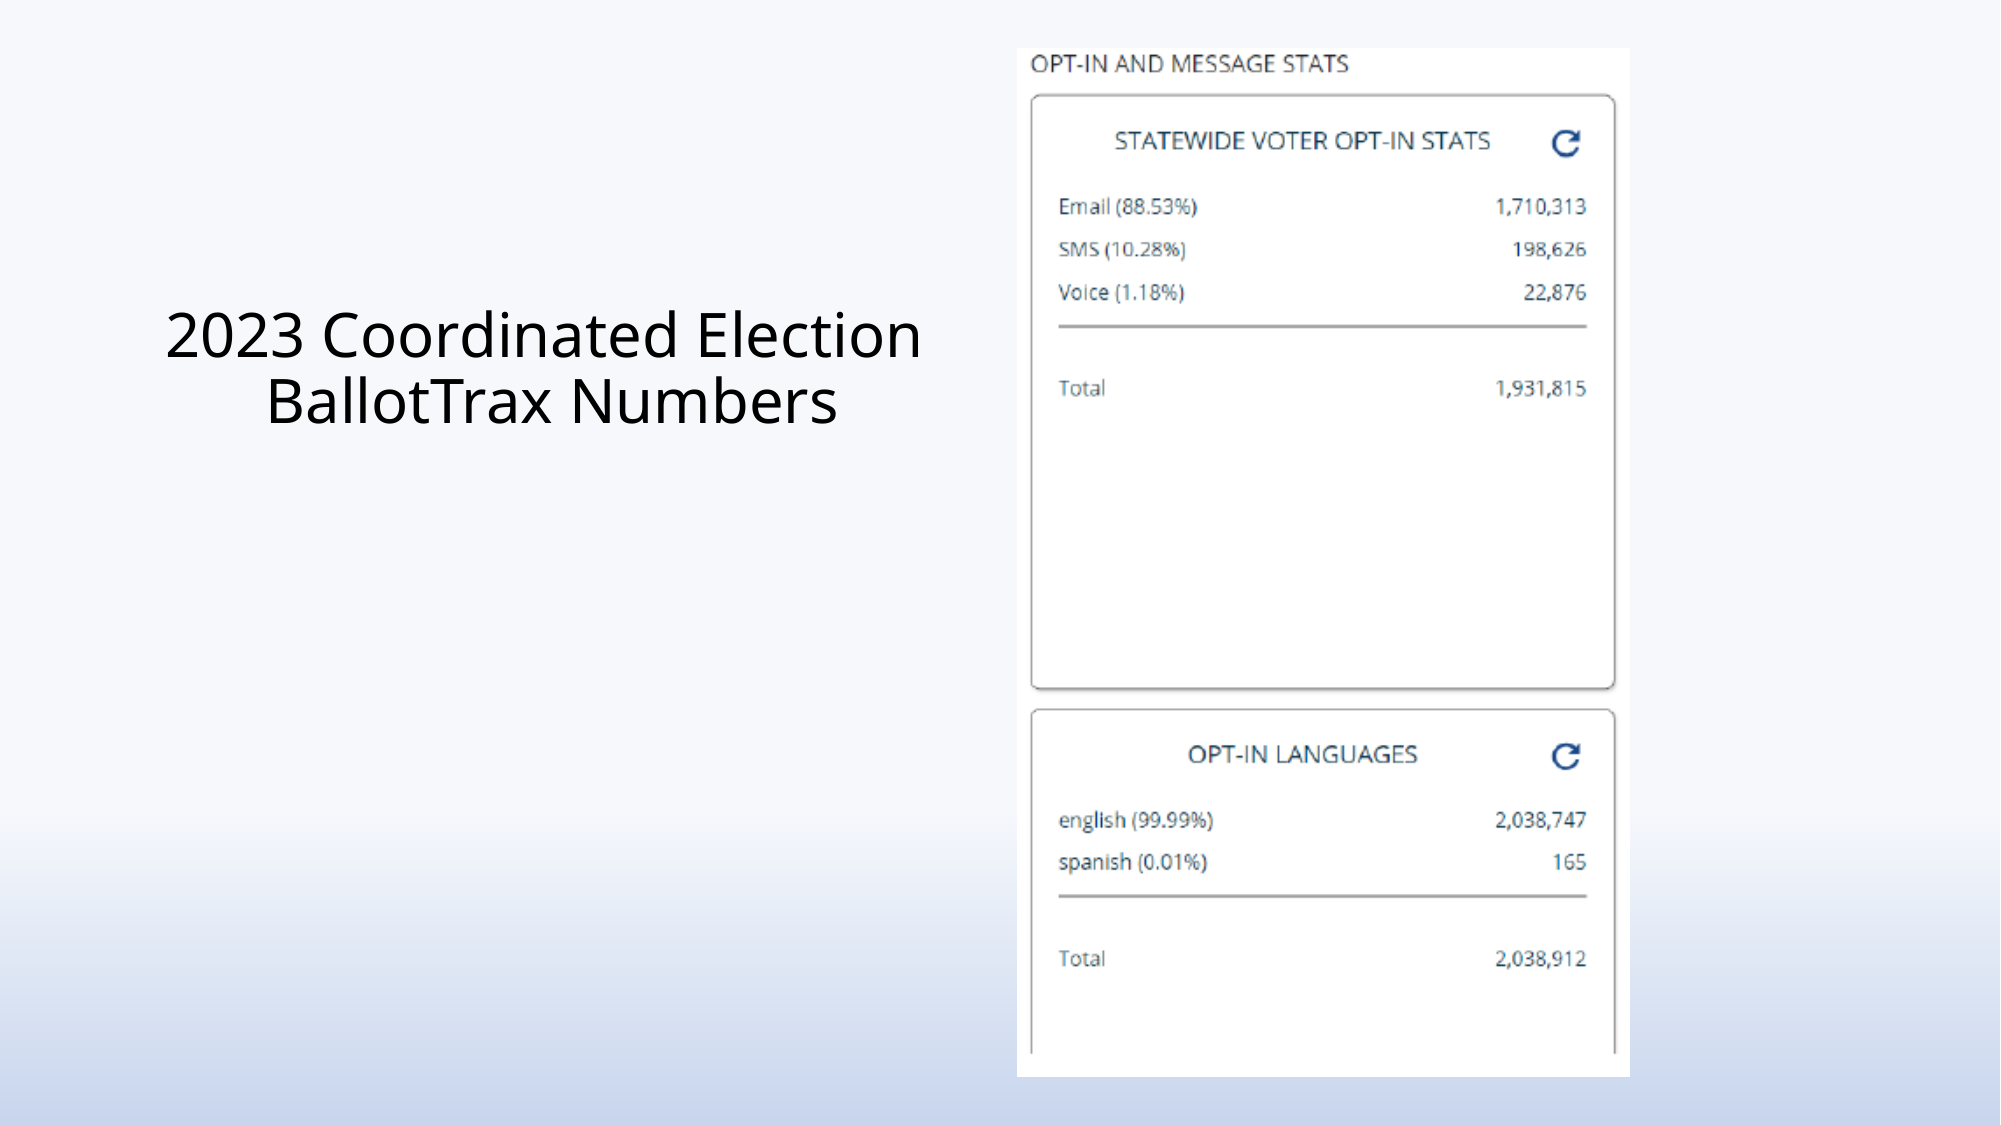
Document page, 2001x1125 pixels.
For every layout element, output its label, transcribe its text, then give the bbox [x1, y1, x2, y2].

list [1017, 48, 1630, 1077]
title 2023 Coordinated Election BallotTrax Numbers [148, 264, 957, 477]
